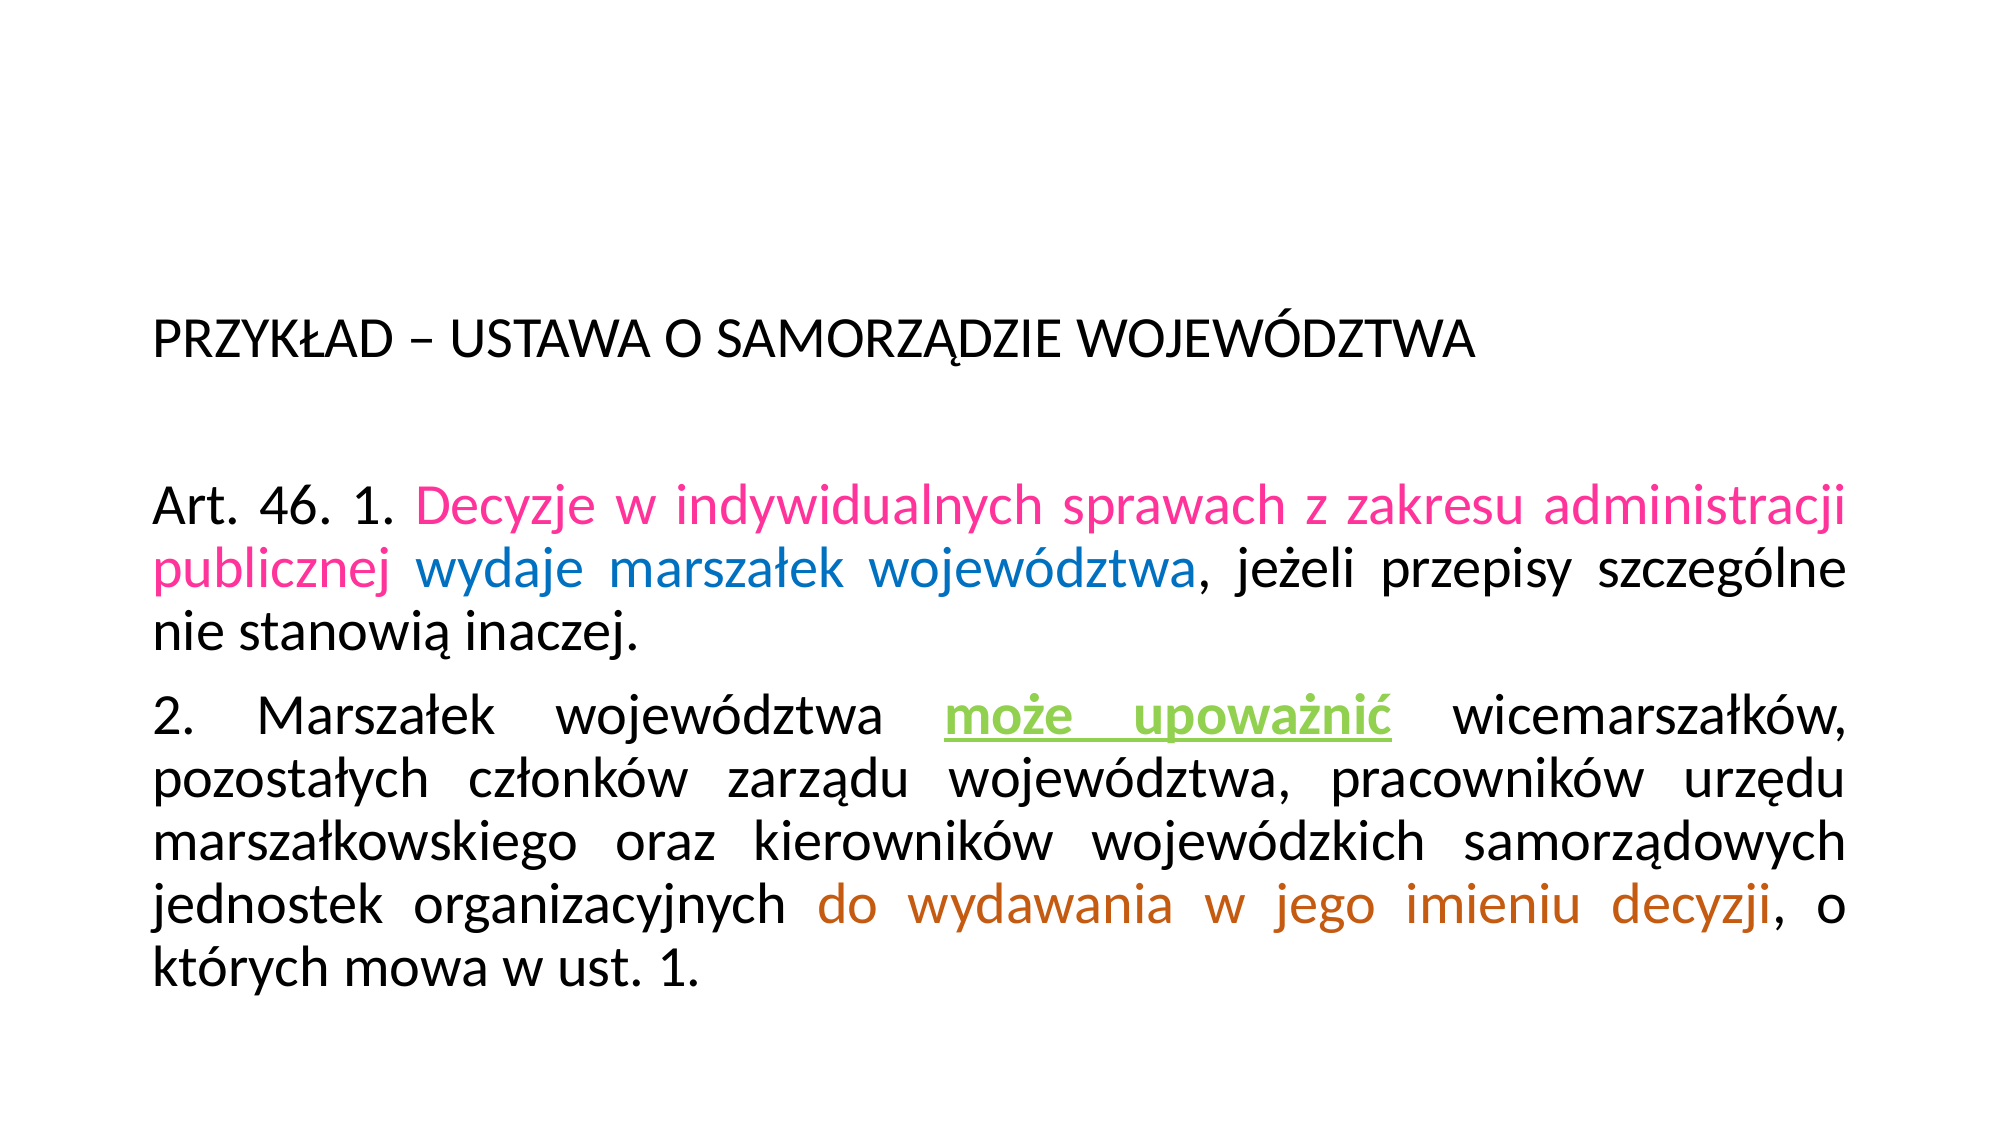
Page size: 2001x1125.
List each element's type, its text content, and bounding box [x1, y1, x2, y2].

list PRZYKŁAD – USTAWA O SAMORZĄDZIE WOJEWÓDZTWA Art. 46. 1. Decyzje w indywidualnych sprawach z zakresu administracji publicznej wydaje marszałek województwa, jeżeli przepisy szczególne nie stanowią inaczej. 2. Marszałek województwa może upoważnić wicemarszałków, pozostałych członków zarządu województwa, pracowników urzędu marszałkowskiego oraz kierowników wojewódzkich samorządowych jednostek organizacyjnych do wydawania w jego imieniu decyzji, o których mowa w ust. 1. [137, 299, 1863, 1014]
